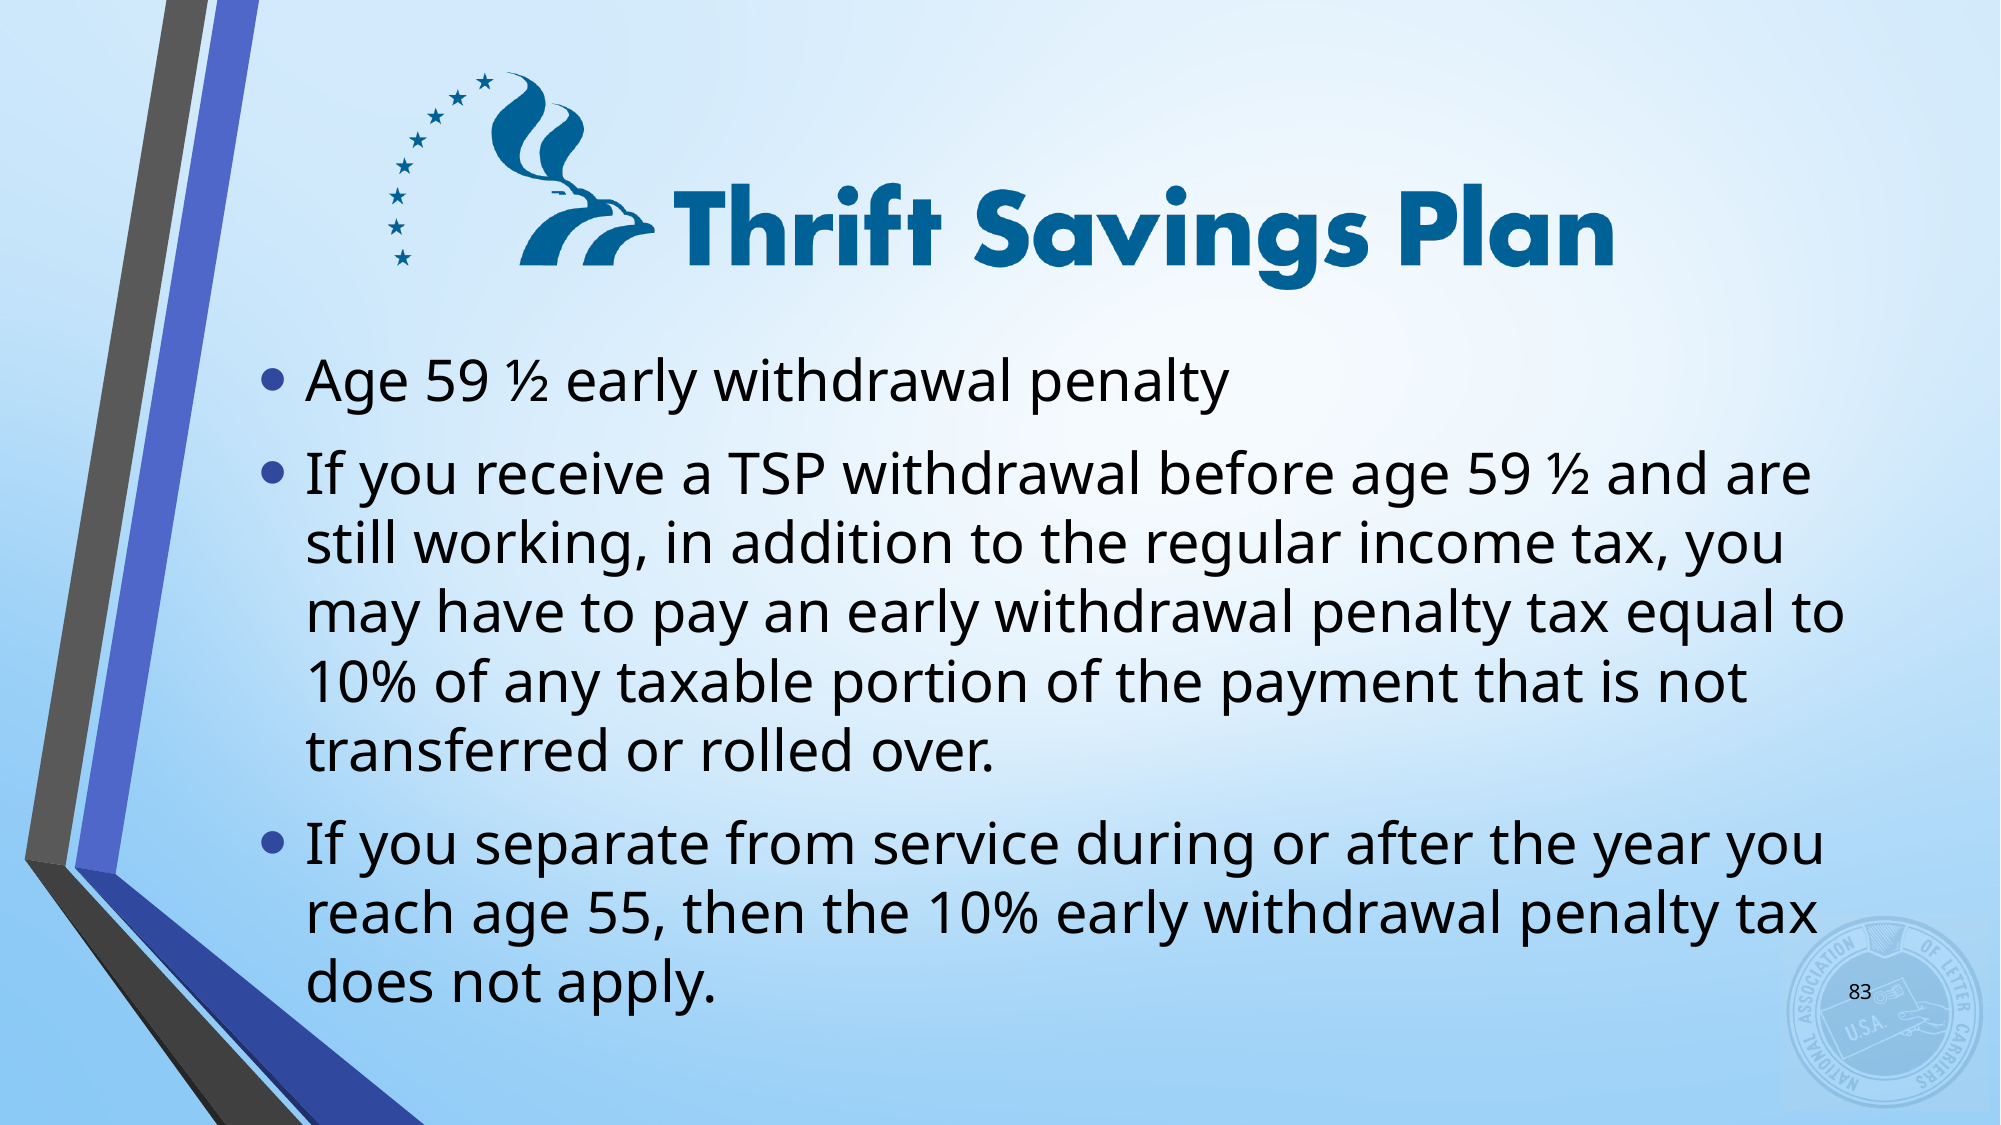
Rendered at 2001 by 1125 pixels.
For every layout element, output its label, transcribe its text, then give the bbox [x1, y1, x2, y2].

list Age 59 ½ early withdrawal penalty If you receive a TSP withdrawal before age 59 ½ and are still working, in addition to the regular income tax, you may have to pay an early withdrawal penalty tax equal to 10% of any taxable portion of the payment that is not transferred or rolled over. If you separate from service during or after the year you reach age 55, then the 10% early withdrawal penalty tax does not apply. [243, 333, 1887, 1025]
picture [386, 72, 1613, 291]
slide_number 83 [1796, 962, 1887, 1023]
